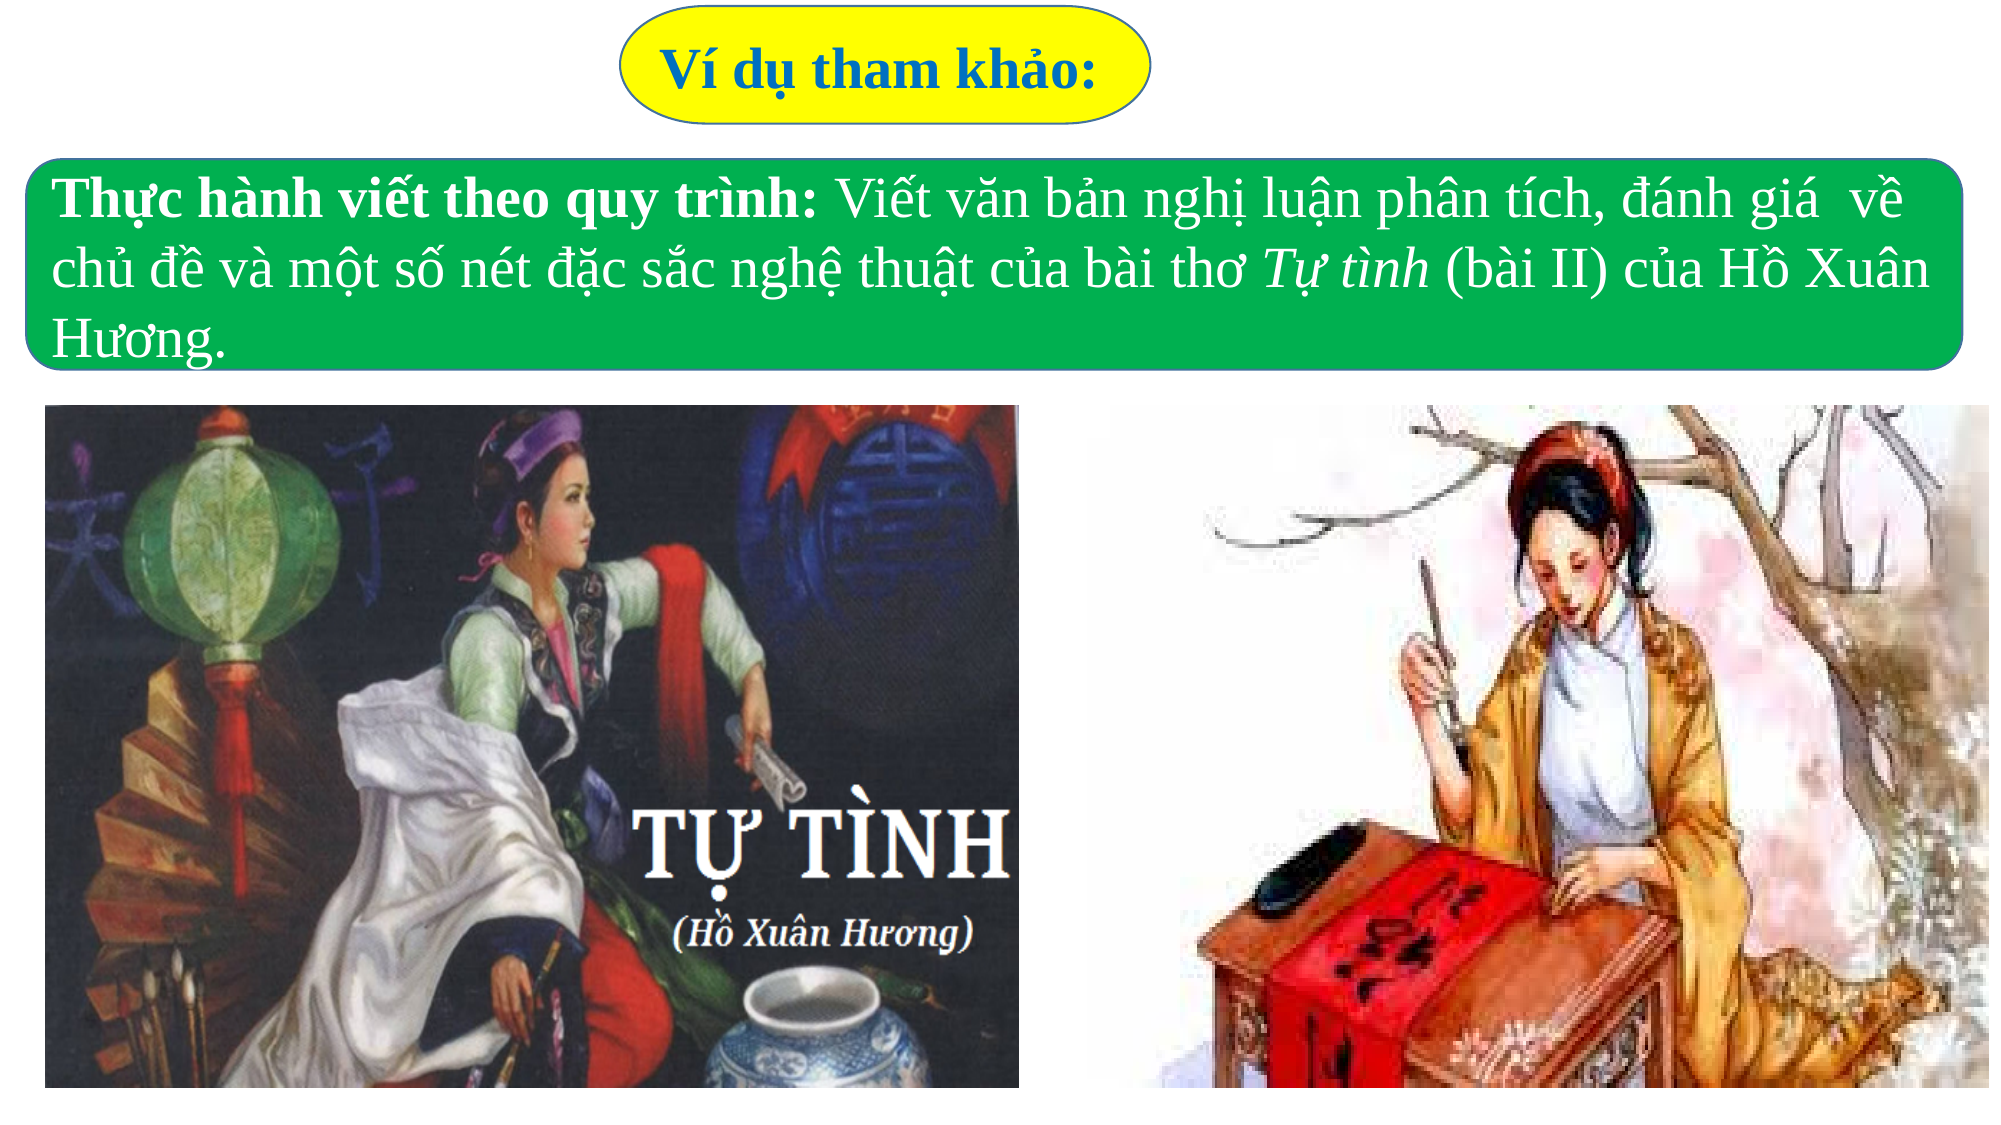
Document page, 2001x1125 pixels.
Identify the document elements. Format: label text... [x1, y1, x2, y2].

text_box Ví dụ tham khảo: [618, 4, 1152, 125]
text_box Thực hành viết theo quy trình: Viết văn bản nghị luận phân tích, đánh giá về chủ đề và một số nét đặc sắc nghệ thuật của bài thơ Tự tình (bài II) của Hồ Xuân Hương. [25, 158, 1964, 371]
picture [45, 405, 1019, 1088]
picture [1087, 405, 1989, 1088]
